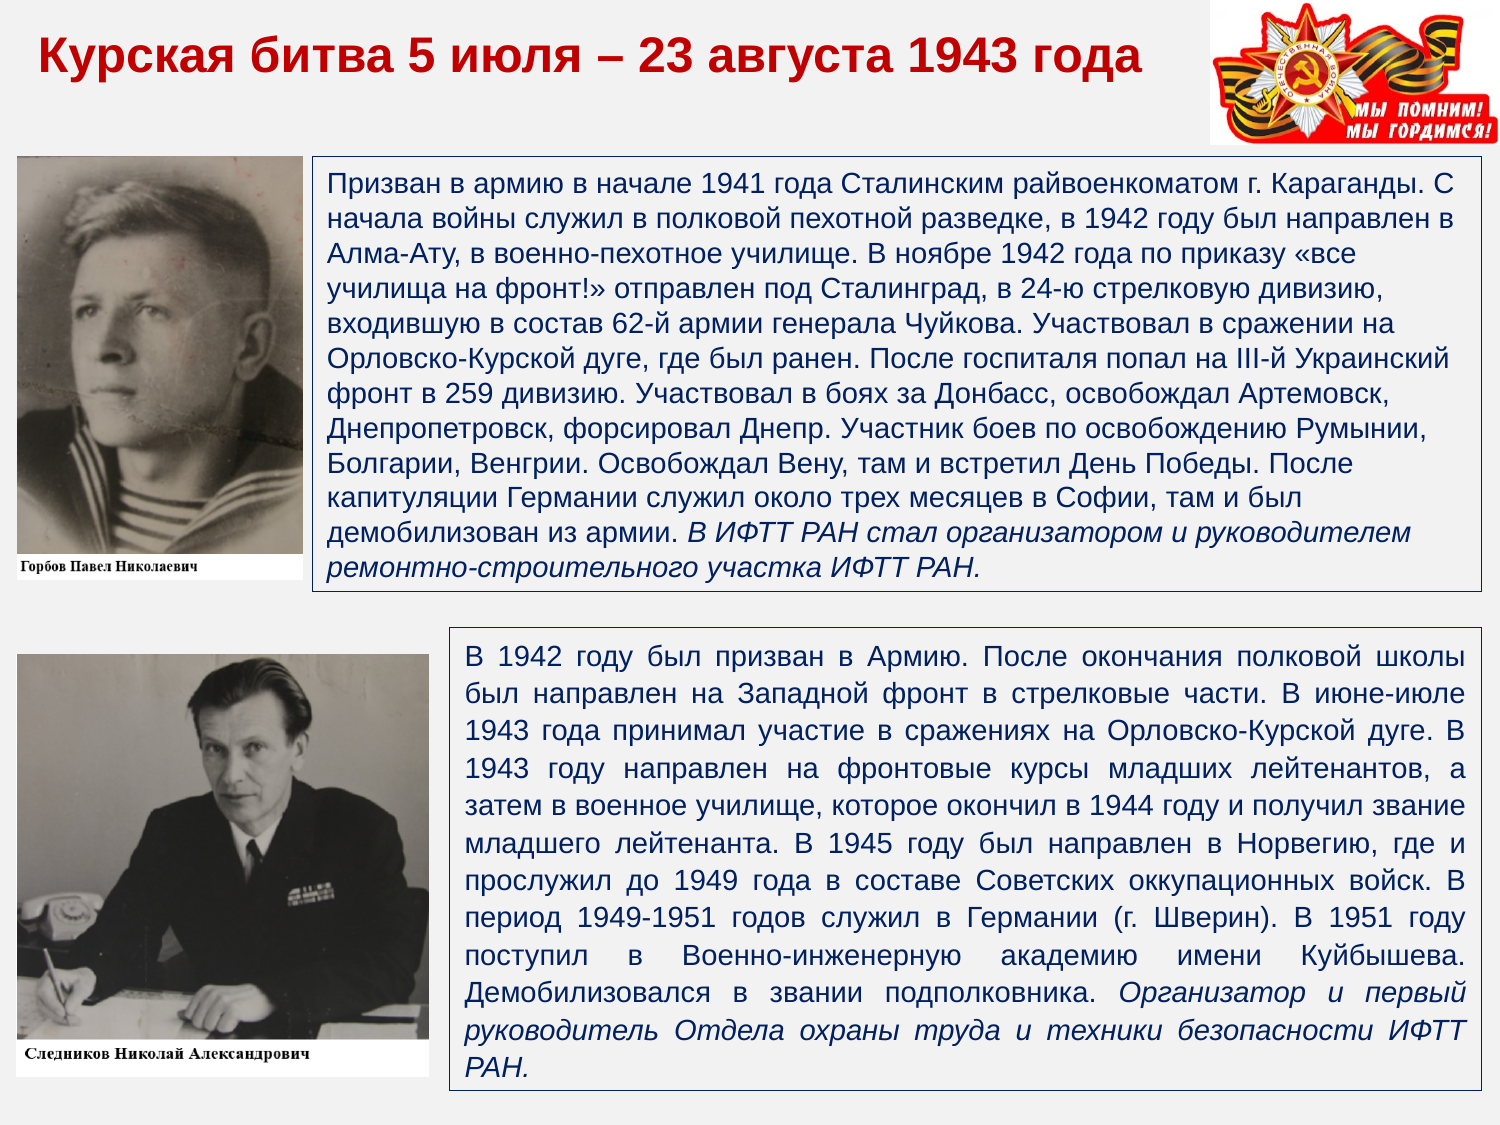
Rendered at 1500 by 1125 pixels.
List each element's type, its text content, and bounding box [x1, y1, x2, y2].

text_box Курская битва 5 июля – 23 августа 1943 года [23, 15, 1158, 90]
picture [16, 654, 429, 1077]
picture [1210, 0, 1500, 145]
picture [17, 156, 303, 580]
text_box Призван в армию в начале 1941 года Сталинским райвоенкоматом г. Караганды. С начала войны служил в полковой пехотной разведке, в 1942 году был направлен в Алма-Ату, в военно-пехотное училище. В ноябре 1942 года по приказу «все училища на фронт!» отправлен под Сталинград, в 24-ю стрелковую дивизию, входившую в состав 62-й армии генерала Чуйкова. Участвовал в сражении на Орловско-Курской дуге, где был ранен. После госпиталя попал на III-й Украинский фронт в 259 дивизию. Участвовал в боях за Донбасс, освобождал Артемовск, Днепропетровск, форсировал Днепр. Участник боев по освобождению Румынии, Болгарии, Венгрии. Освобождал Вену, там и встретил День Победы. После капитуляции Германии служил около трех месяцев в Софии, там и был демобилизован из армии. В ИФТТ РАН стал организатором и руководителем ремонтно-строительного участка ИФТТ РАН. [312, 156, 1482, 592]
text_box В 1942 году был призван в Армию. После окончания полковой школы был направлен на Западной фронт в стрелковые части. В июне-июле 1943 года принимал участие в сражениях на Орловско-Курской дуге. В 1943 году направлен на фронтовые курсы младших лейтенантов, а затем в военное училище, которое окончил в 1944 году и получил звание младшего лейтенанта. В 1945 году был направлен в Норвегию, где и прослужил до 1949 года в составе Советских оккупационных войск. В период 1949-1951 годов служил в Германии (г. Шверин). В 1951 году поступил в Военно-инженерную академию имени Куйбышева. Демобилизовался в звании подполковника. Организатор и первый руководитель Отдела охраны труда и техники безопасности ИФТТ РАН. [449, 627, 1482, 1091]
